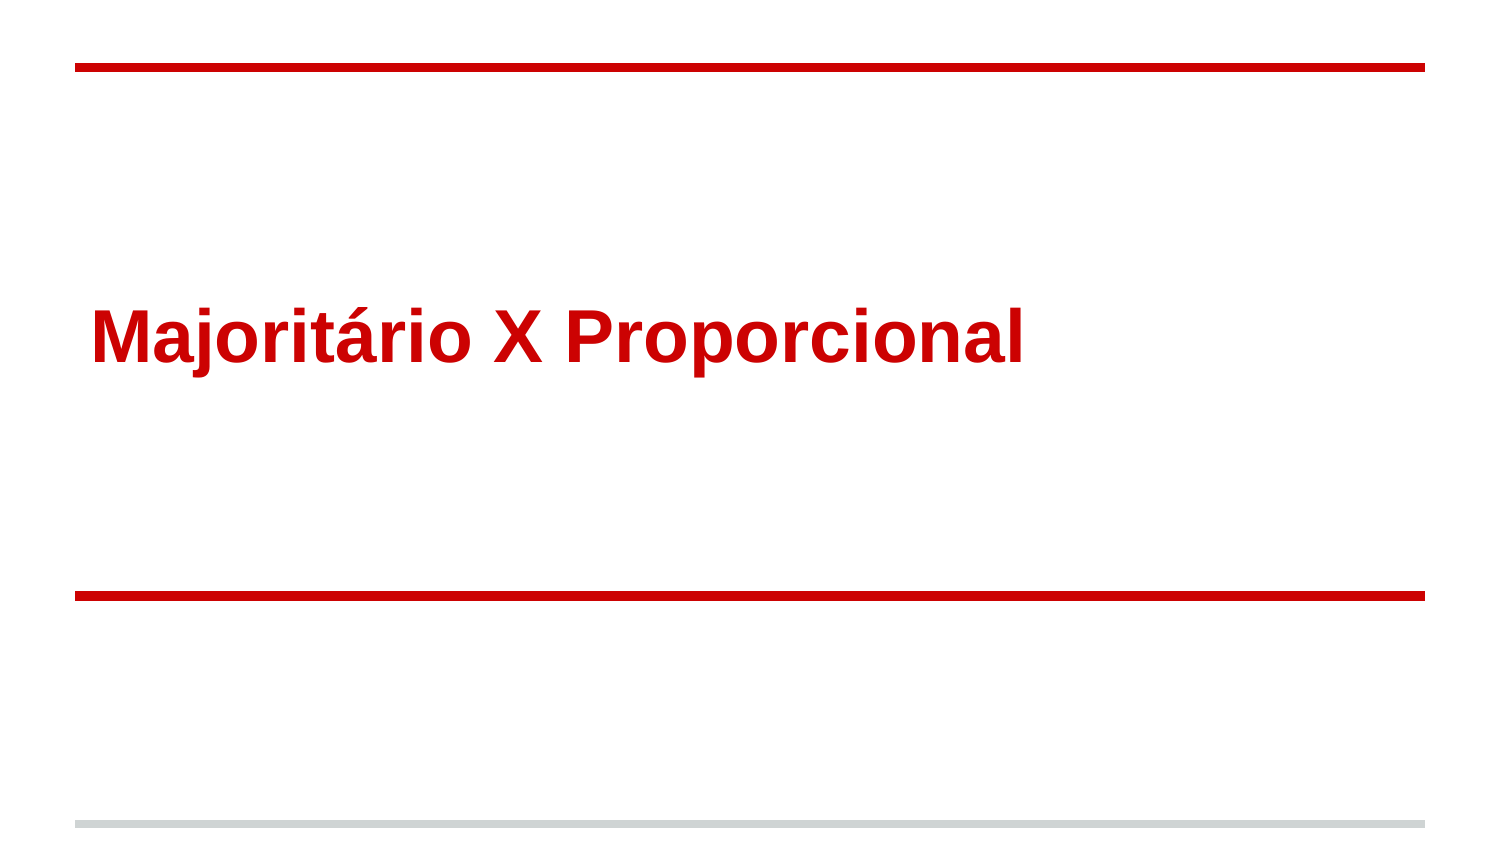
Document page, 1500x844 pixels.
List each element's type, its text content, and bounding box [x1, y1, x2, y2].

title Majoritário X Proporcional [75, 92, 1425, 587]
